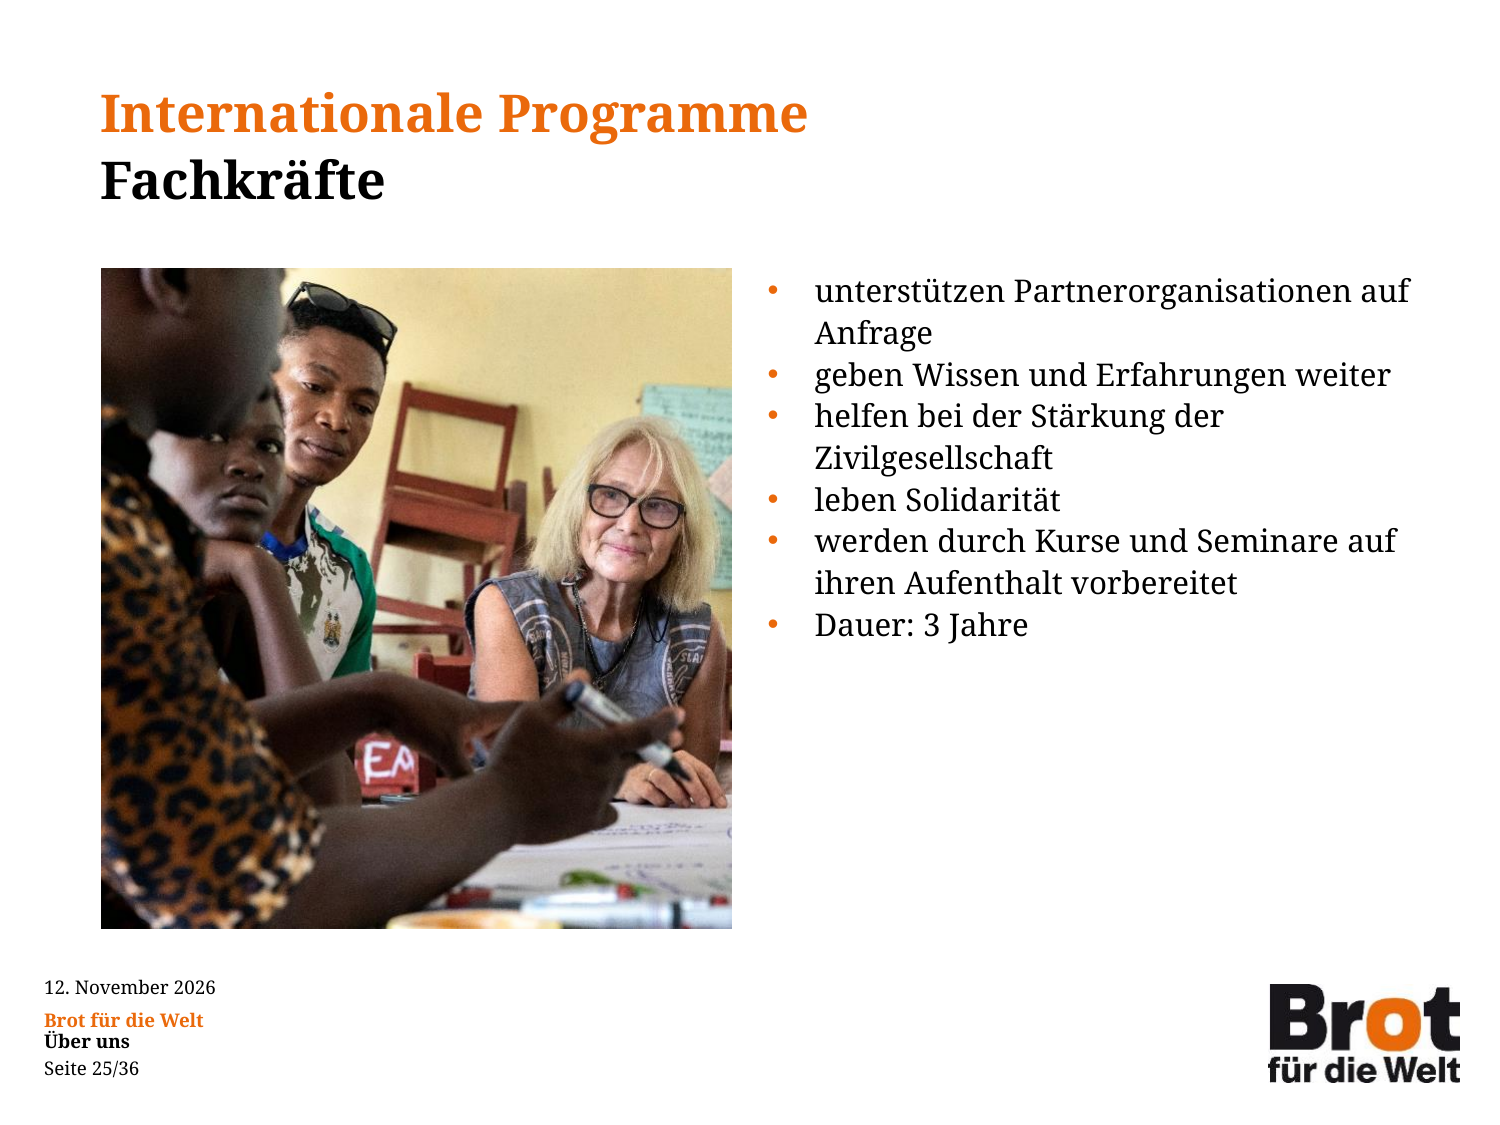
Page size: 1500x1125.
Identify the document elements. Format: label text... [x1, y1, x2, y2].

text_box unterstützen Partnerorganisationen auf Anfrage geben Wissen und Erfahrungen weiter helfen bei der Stärkung der Zivilgesellschaft leben Solidarität werden durch Kurse und Seminare auf ihren Aufenthalt vorbereitet Dauer: 3 Jahre [767, 267, 1459, 643]
text_box Internationale Programme Fachkräfte [100, 76, 1344, 210]
picture [101, 268, 732, 929]
picture [1268, 984, 1460, 1083]
